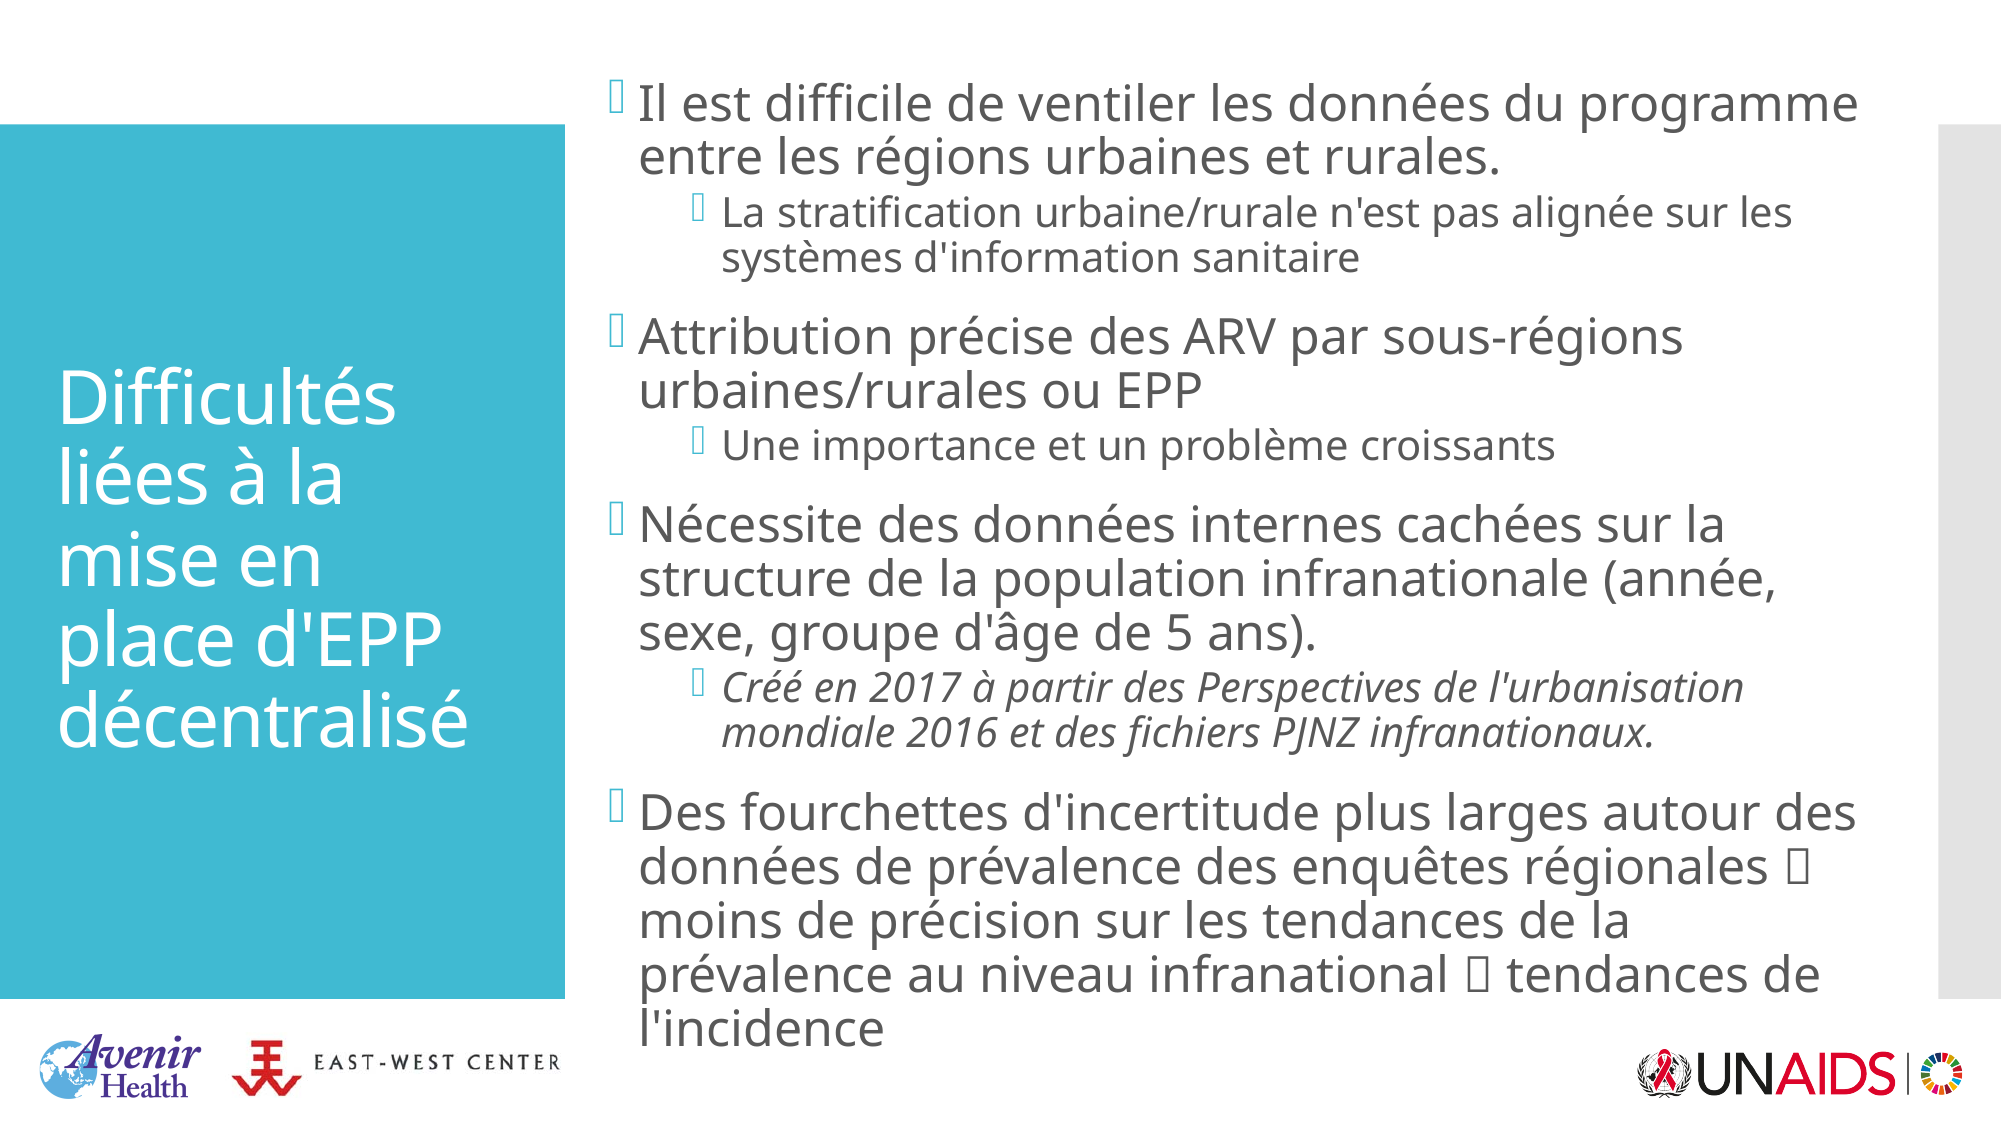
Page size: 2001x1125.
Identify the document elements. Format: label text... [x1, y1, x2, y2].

title Difficultés liées à la mise en place d'EPP décentralisé [41, 184, 525, 940]
list Il est difficile de ventiler les données du programme entre les régions urbaines et rurales. La stratification urbaine/rurale n'est pas alignée sur les systèmes d'information sanitaire Attribution précise des ARV par sous-régions urbaines/rurales ou EPP Une importance et un problème croissants Nécessite des données internes cachées sur la structure de la population infranationale (année, sexe, groupe d'âge de 5 ans). Créé en 2017 à partir des Perspectives de l'urbanisation mondiale 2016 et des fichiers PJNZ infranationaux. Des fourchettes d'incertitude plus larges autour des données de prévalence des enquêtes régionales  moins de précision sur les tendances de la prévalence au niveau infranational  tendances de l'incidence [593, 47, 1915, 1088]
picture [1637, 1049, 1963, 1098]
picture [220, 1032, 568, 1098]
picture [37, 1033, 205, 1100]
